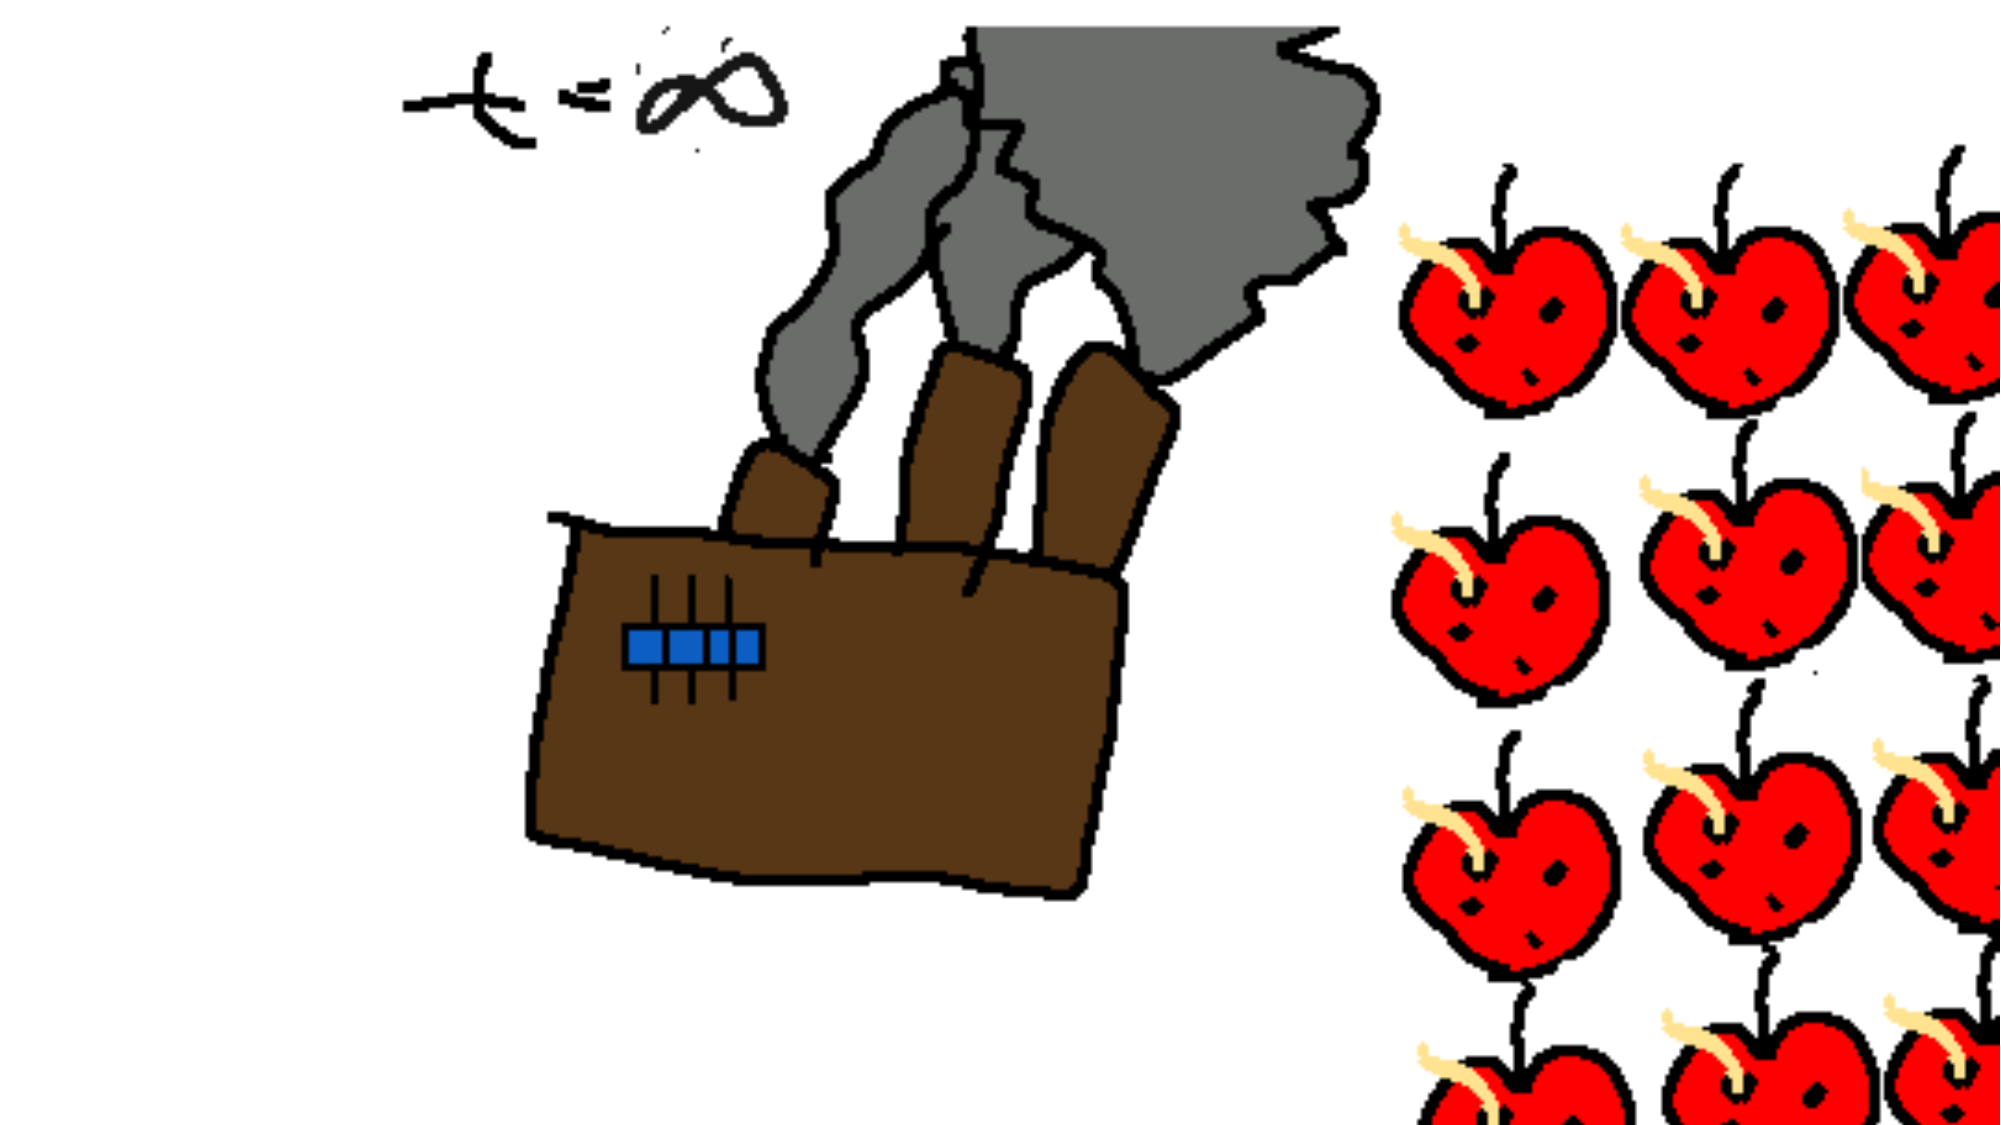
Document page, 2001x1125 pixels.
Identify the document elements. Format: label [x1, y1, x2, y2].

picture [360, 2, 2000, 1125]
